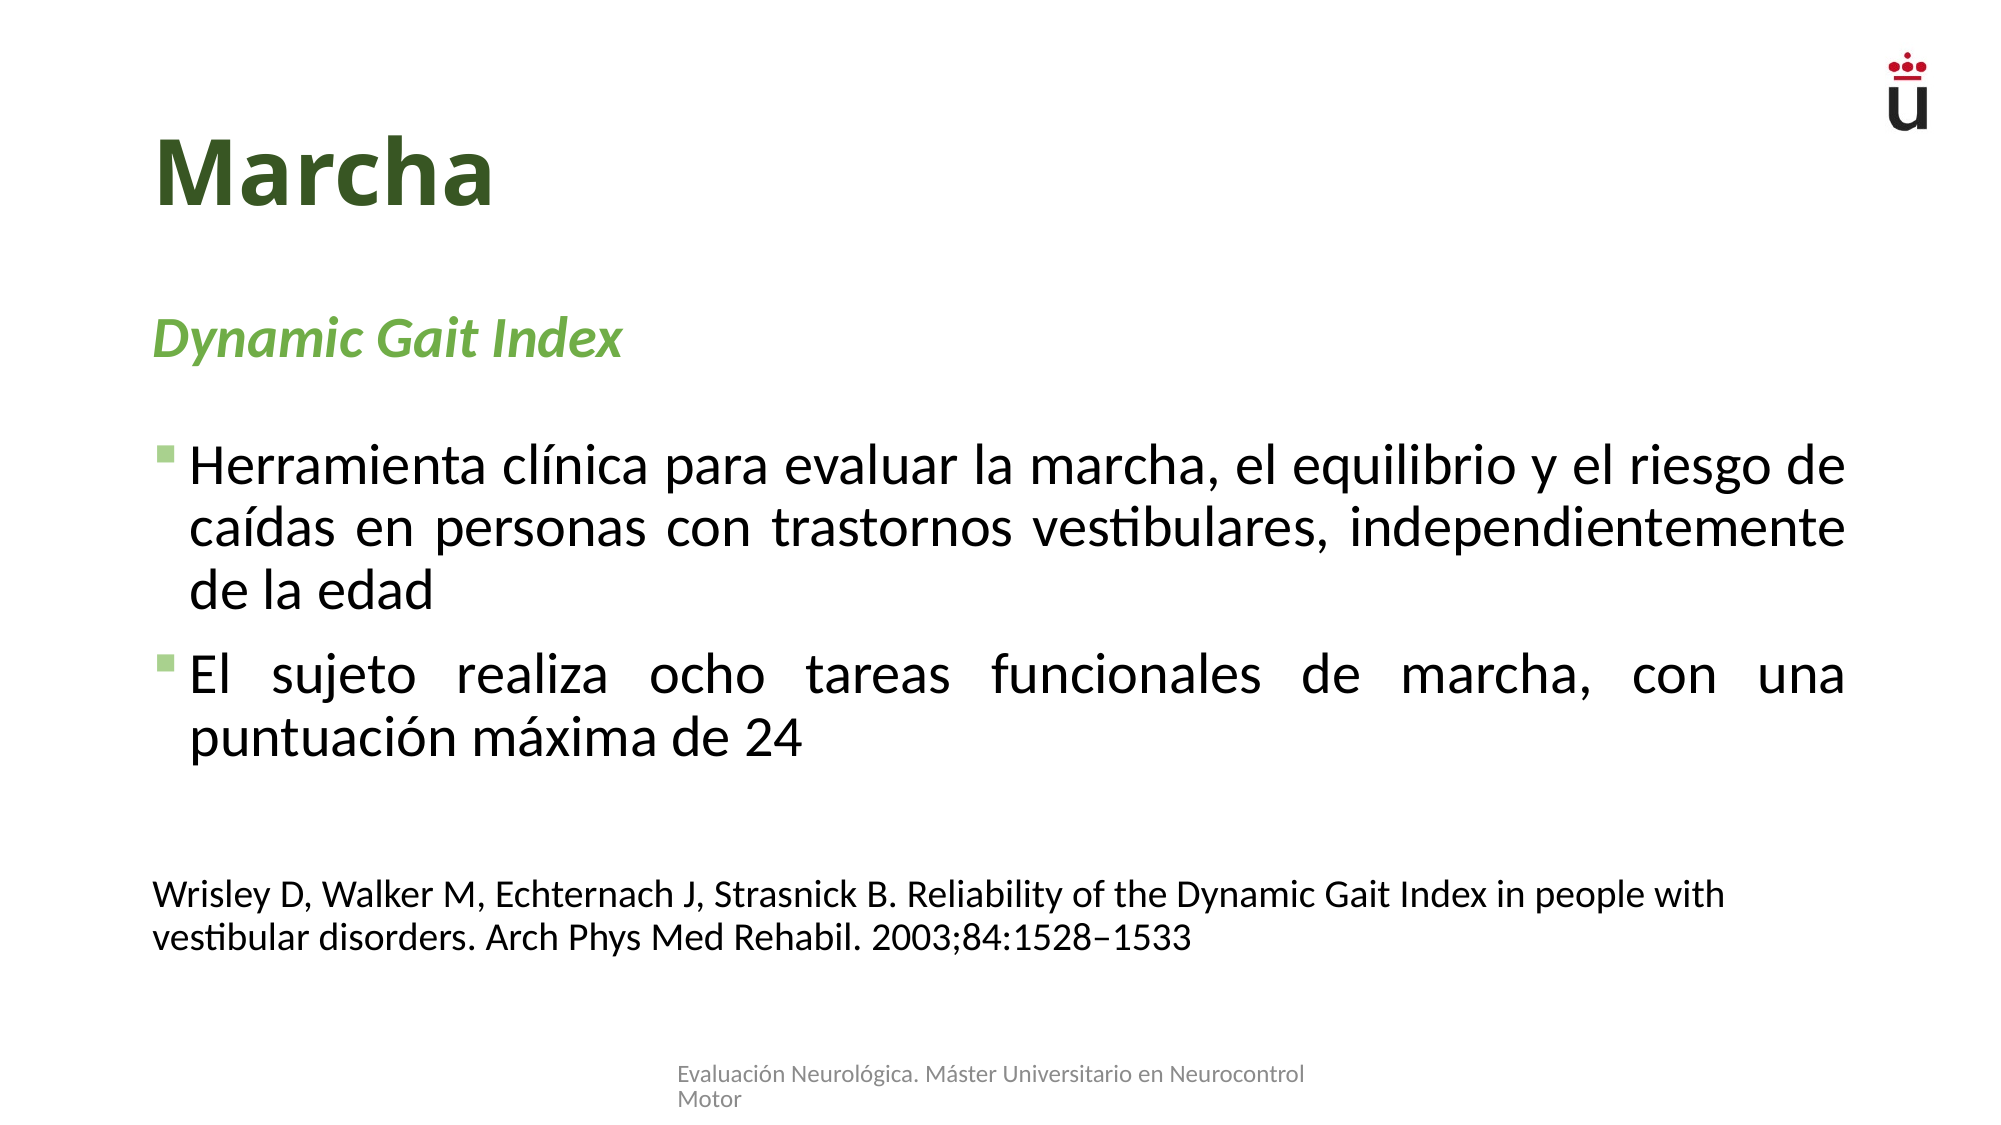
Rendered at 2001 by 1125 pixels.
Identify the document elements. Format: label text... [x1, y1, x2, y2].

list Dynamic Gait Index Herramienta clínica para evaluar la marcha, el equilibrio y el riesgo de caídas en personas con trastornos vestibulares, independientemente de la edad El sujeto realiza ocho tareas funcionales de marcha, con una puntuación máxi­ma de 24 Wrisley D, Walker M, Echternach J, Strasnick B. Reliability of the Dynamic Gait Index in people with vestibular disorders. Arch Phys Med Rehabil. 2003;84:1528–1533 [137, 299, 1863, 1014]
footer Evaluación Neurológica. Máster Universitario en Neurocontrol Motor [662, 1042, 1338, 1103]
picture [1870, 42, 1948, 149]
text_box Marcha [137, 67, 1863, 285]
